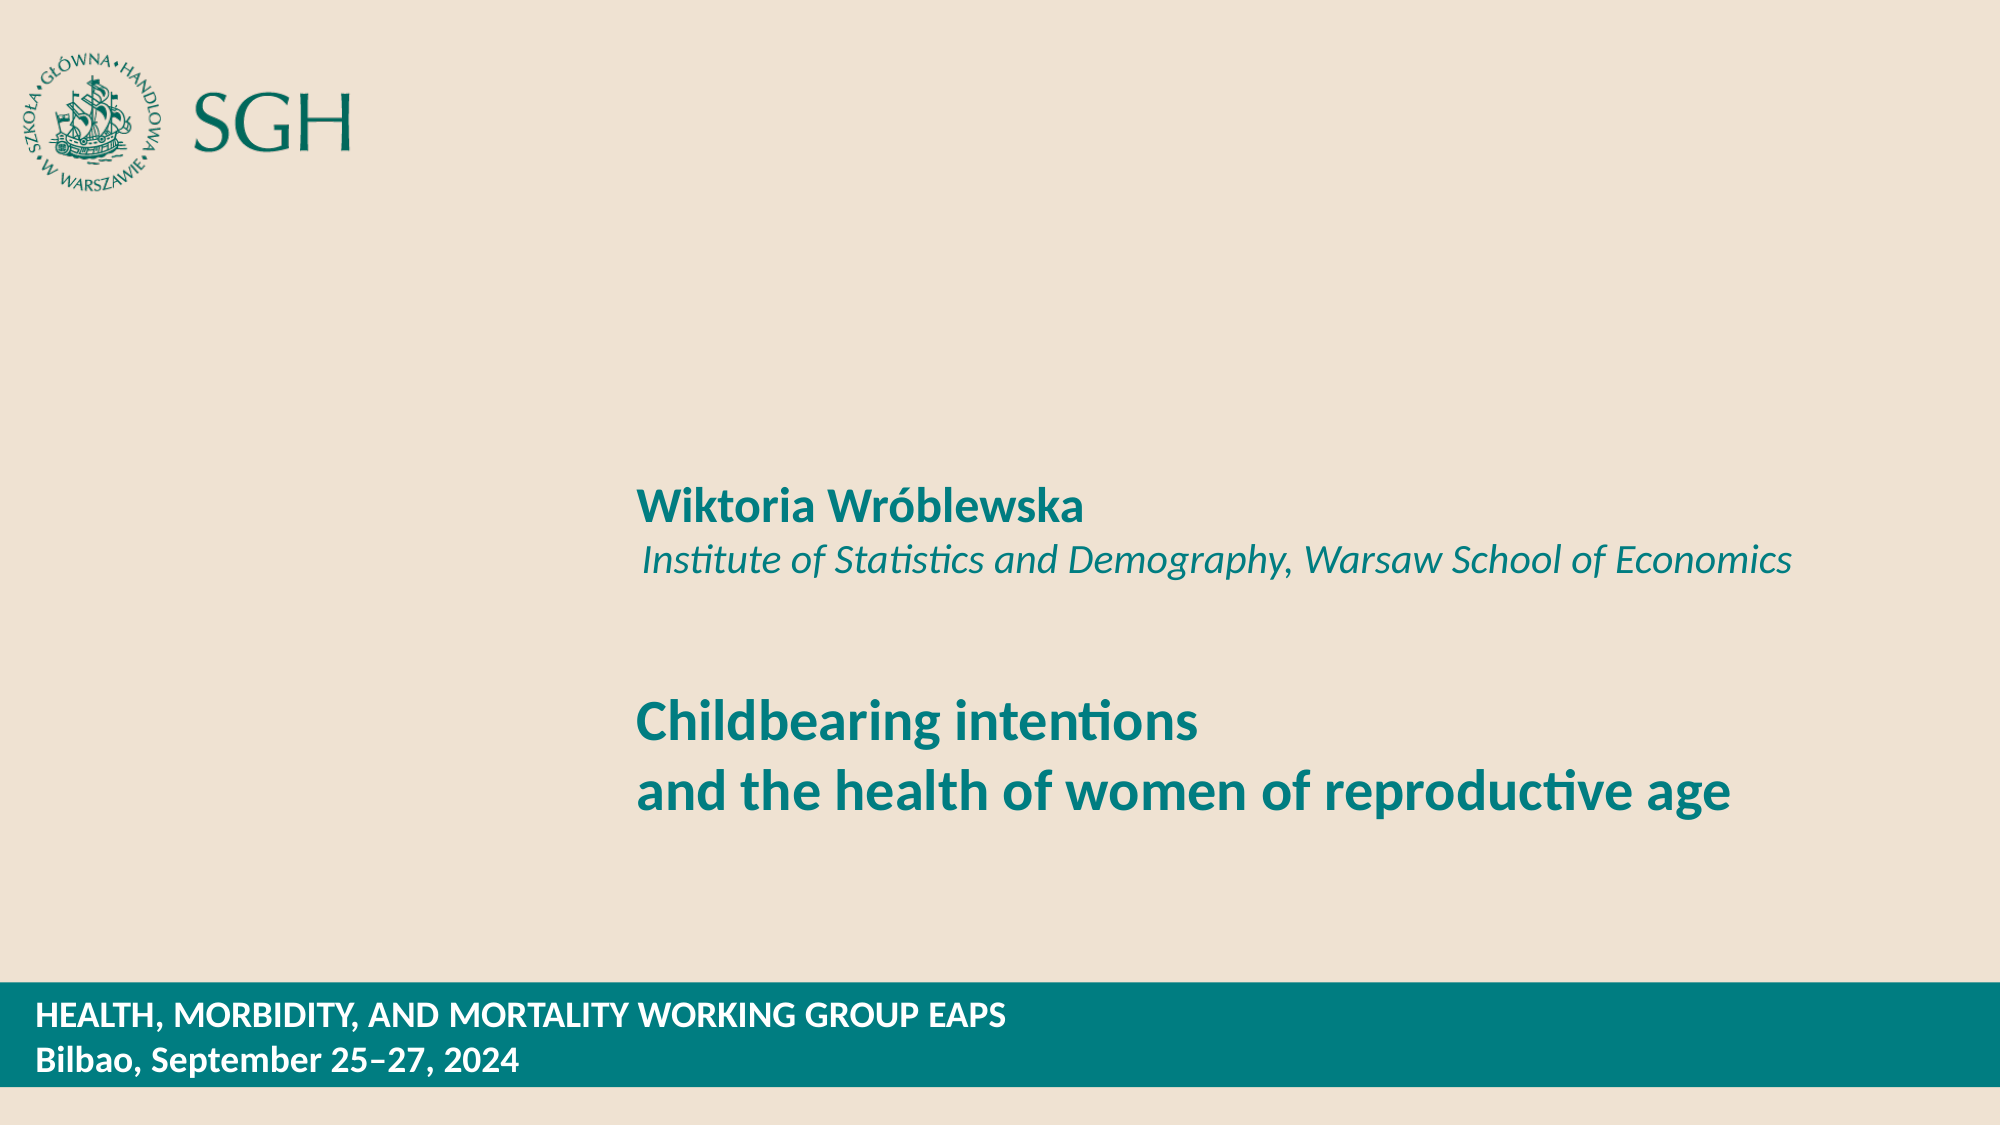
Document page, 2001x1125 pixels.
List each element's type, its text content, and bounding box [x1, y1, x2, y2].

picture [0, 19, 388, 222]
text_box Wiktoria Wróblewska Institute of Statistics and Demography, Warsaw School of Economics Childbearing intentions and the health of women of reproductive age [621, 404, 1934, 945]
text_box HEALTH, MORBIDITY, AND MORTALITY WORKING GROUP EAPS Bilbao, September 25–27, 2024 [0, 982, 2000, 1088]
